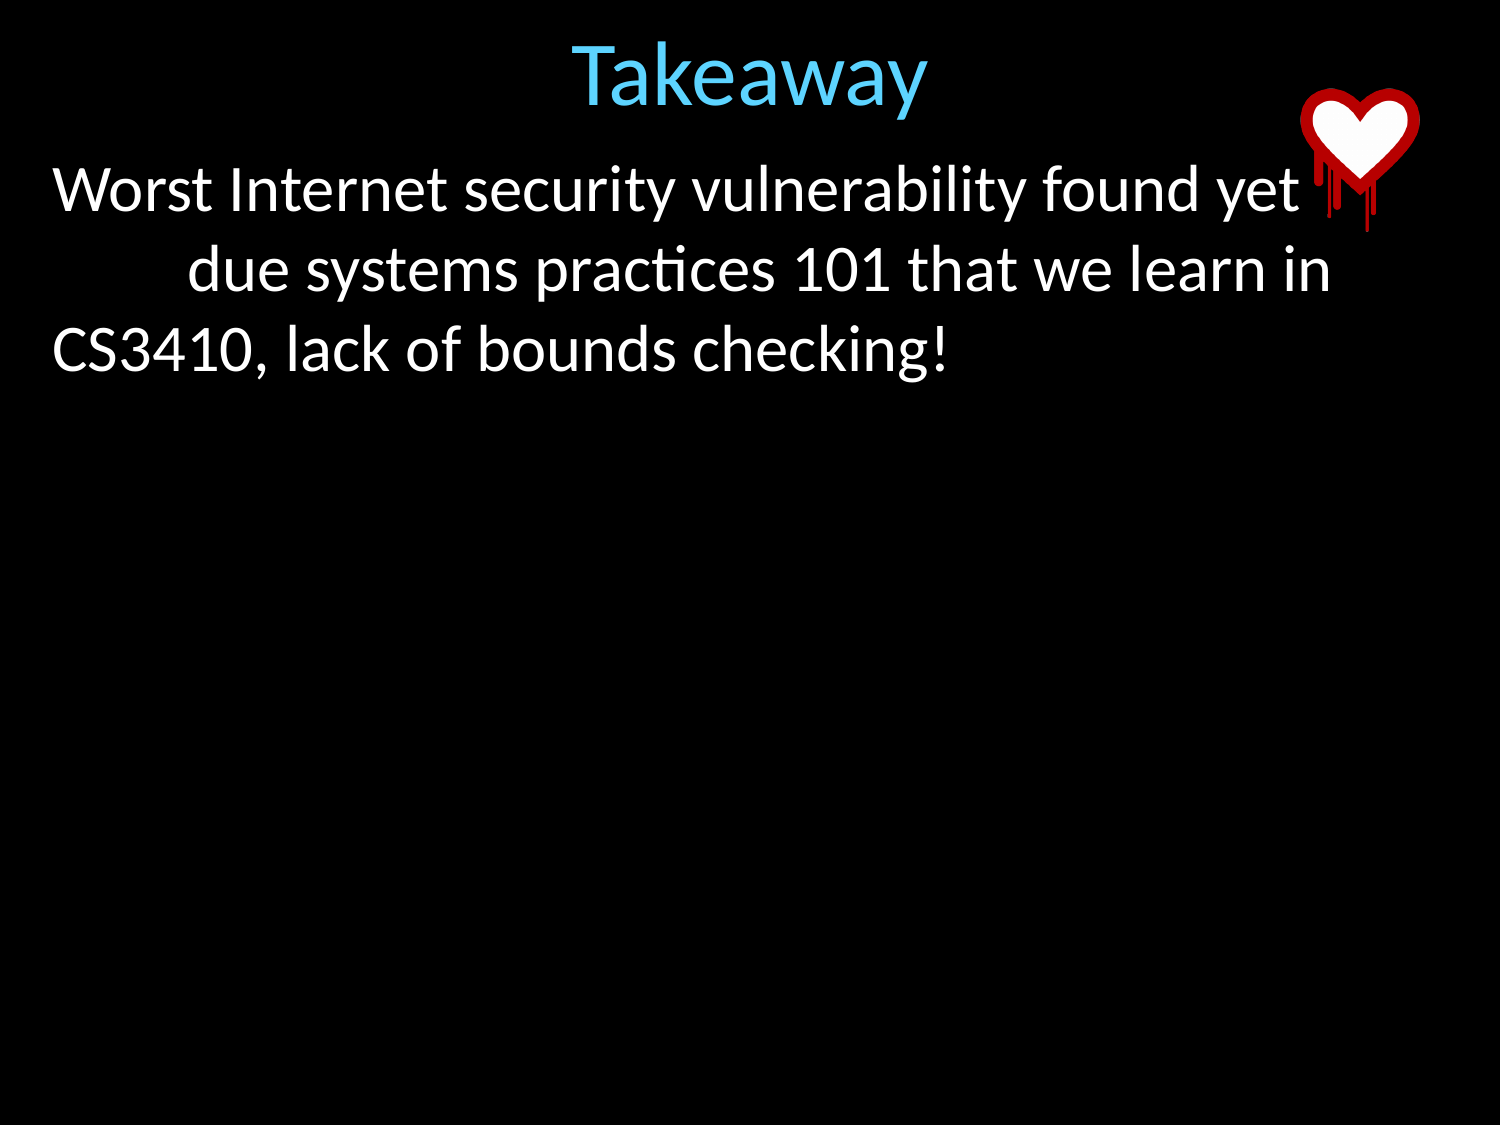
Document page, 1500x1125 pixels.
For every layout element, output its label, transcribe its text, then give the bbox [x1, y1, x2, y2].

list Worst Internet security vulnerability found yet due systems practices 101 that we learn in CS3410, lack of bounds checking! [37, 137, 1500, 1063]
title Takeaway [37, 24, 1463, 113]
picture [1299, 87, 1421, 234]
